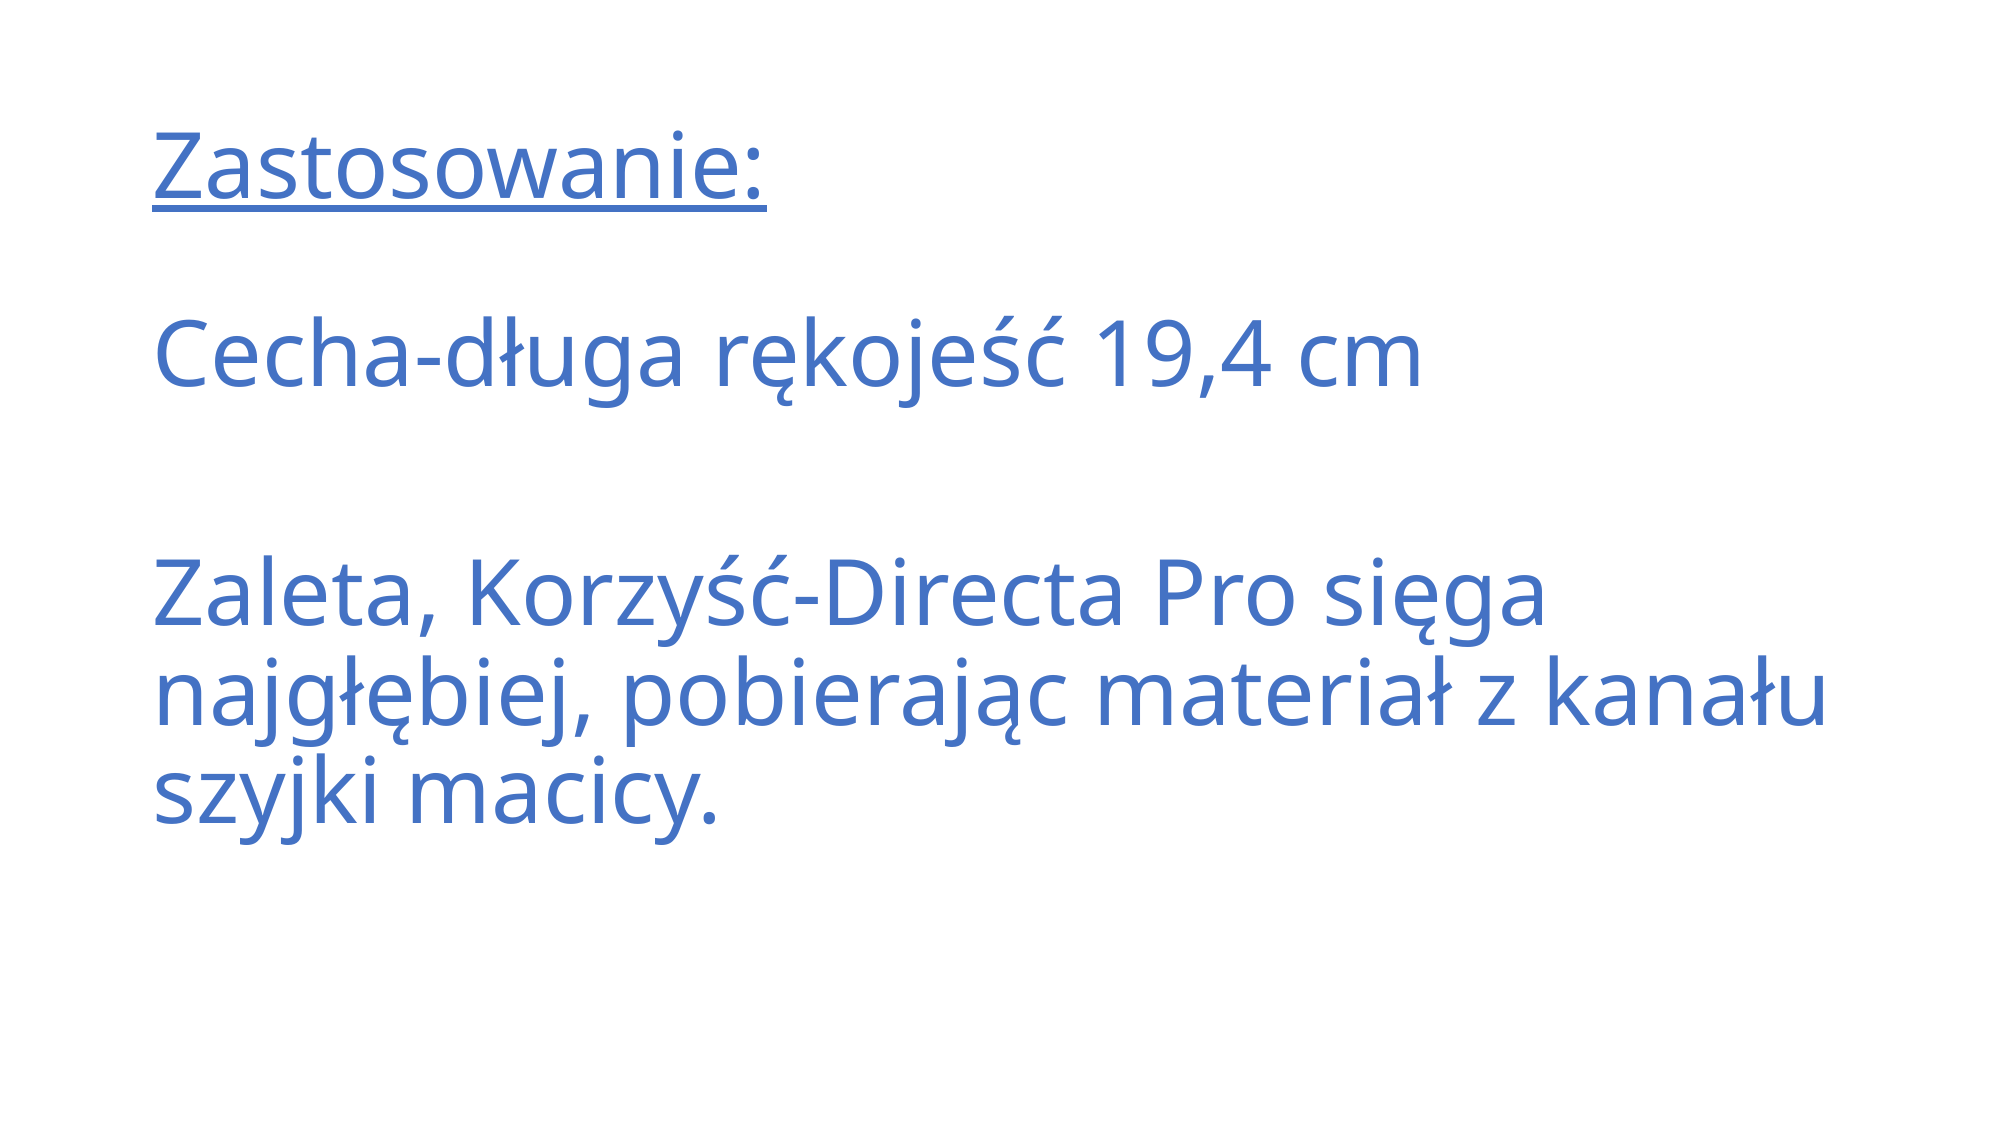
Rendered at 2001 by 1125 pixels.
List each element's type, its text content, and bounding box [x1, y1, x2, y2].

title Zastosowanie: [137, 59, 1863, 278]
list Cecha-długa rękojeść 19,4 cm Zaleta, Korzyść-Directa Pro sięga najgłębiej, pobierając materiał z kanału szyjki macicy. [137, 299, 1863, 1014]
